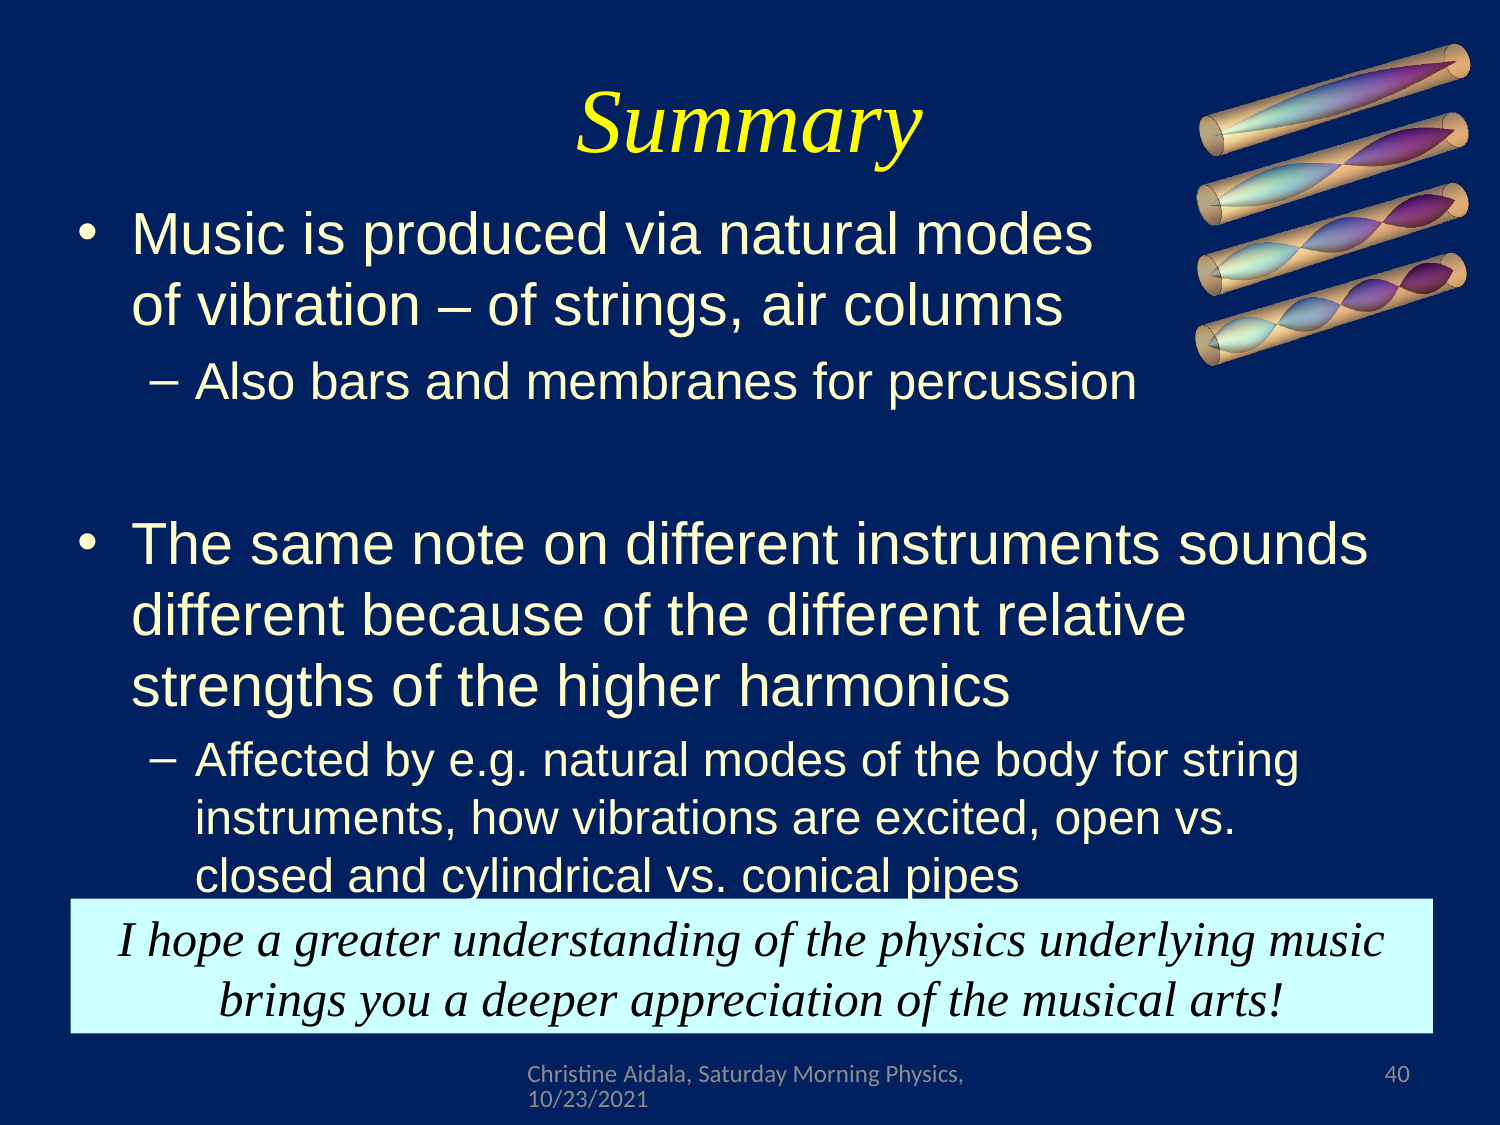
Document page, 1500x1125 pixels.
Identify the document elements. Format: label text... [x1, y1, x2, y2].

footer Christine Aidala, Saturday Morning Physics, 10/23/2021 [512, 1042, 988, 1103]
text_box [1187, 37, 1476, 376]
title Summary [75, 45, 1182, 187]
text_box I hope a greater understanding of the physics underlying music brings you a deeper appreciation of the musical arts! [70, 898, 1433, 1034]
slide_number 40 [1074, 1042, 1425, 1103]
list Music is produced via natural modes of vibration – of strings, air columns Also bars and membranes for percussion The same note on different instruments sounds different because of the different relative strengths of the higher harmonics Affected by e.g. natural modes of the body for string instruments, how vibrations are excited, open vs. closed and cylindrical vs. conical pipes [62, 187, 1400, 913]
